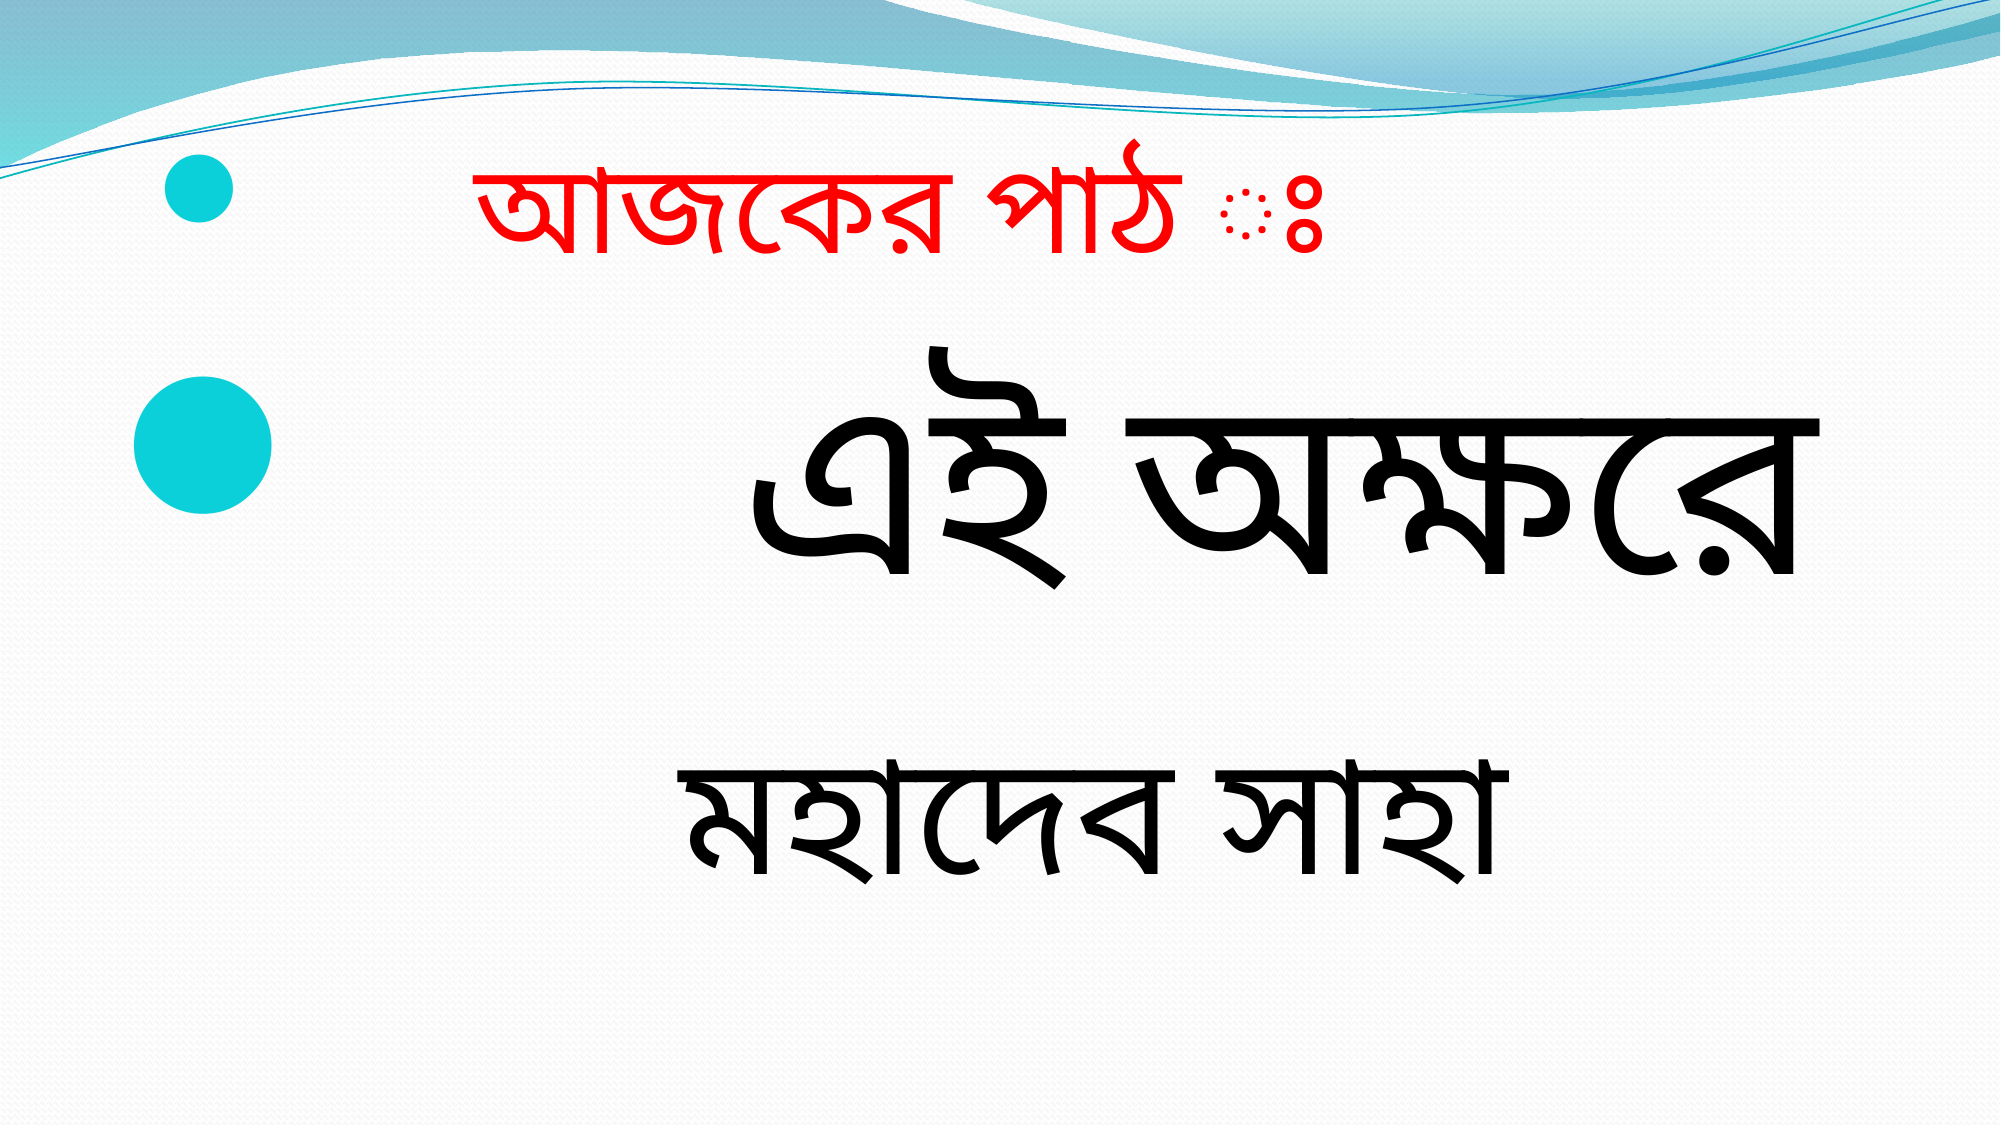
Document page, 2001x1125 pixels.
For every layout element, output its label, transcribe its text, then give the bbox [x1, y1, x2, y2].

list এই অক্ষরে মহাদেব সাহা [99, 317, 1900, 1038]
text_box আজকের পাঠ ঃ [140, 120, 1941, 289]
